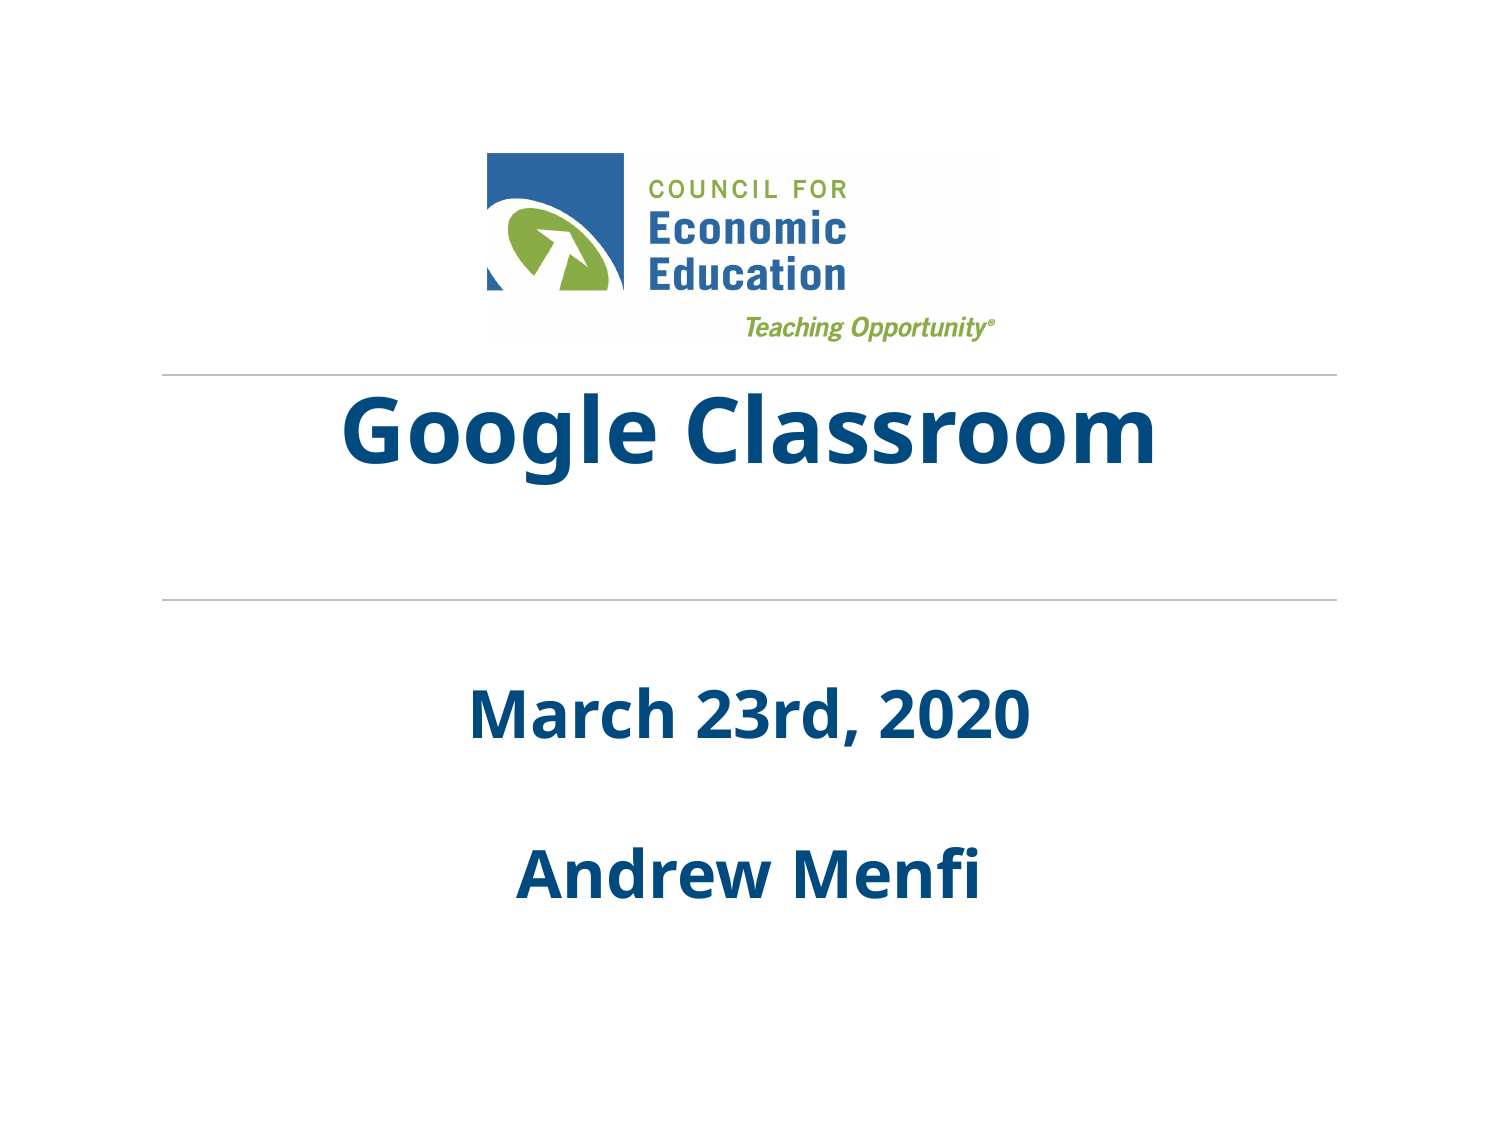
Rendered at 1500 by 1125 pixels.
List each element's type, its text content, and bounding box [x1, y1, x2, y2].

title Google Classroom March 23rd, 2020 Andrew Menfi [27, 364, 1473, 503]
picture [487, 153, 1000, 346]
